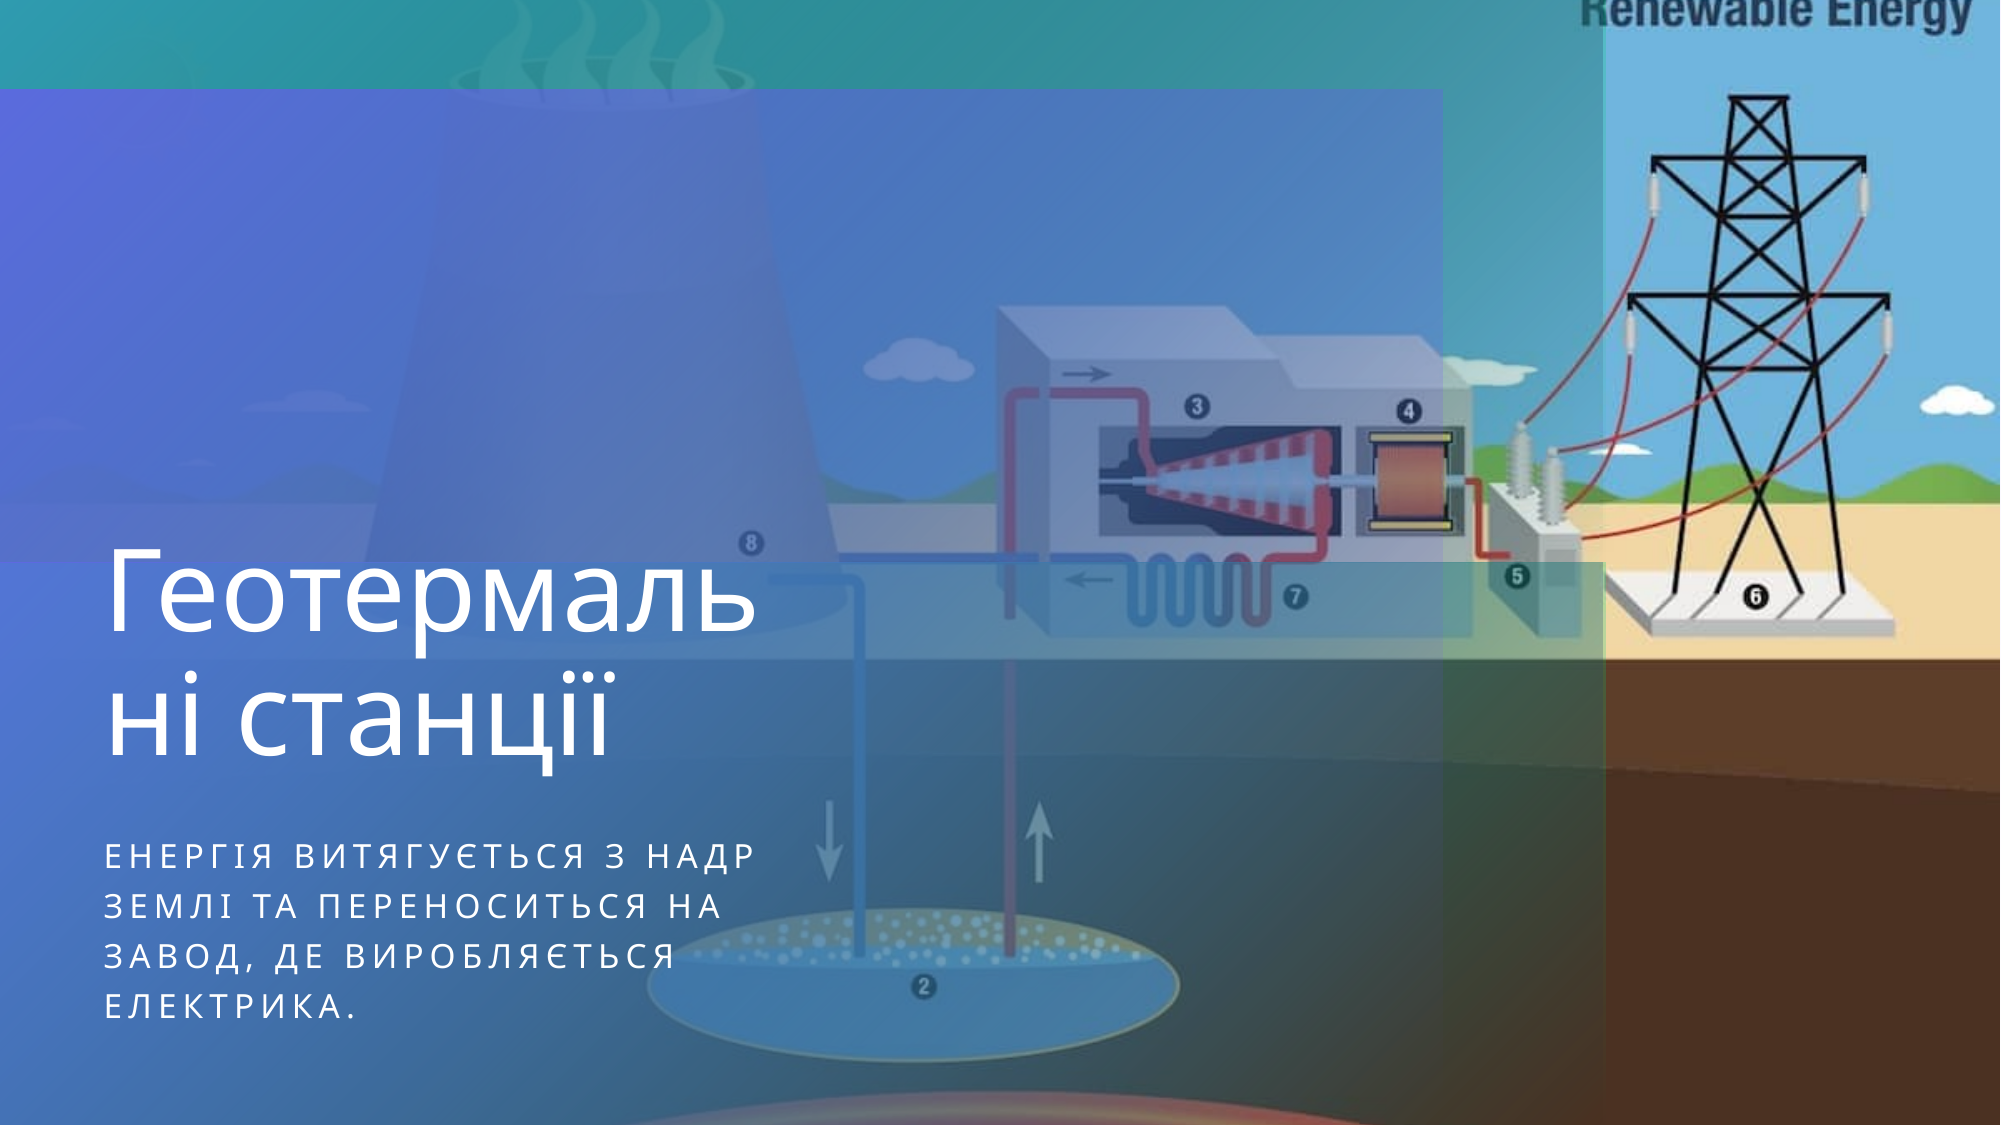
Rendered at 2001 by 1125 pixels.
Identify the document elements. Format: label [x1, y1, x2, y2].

text_box [0, 0, 1606, 1125]
picture [1606, 0, 2000, 1125]
